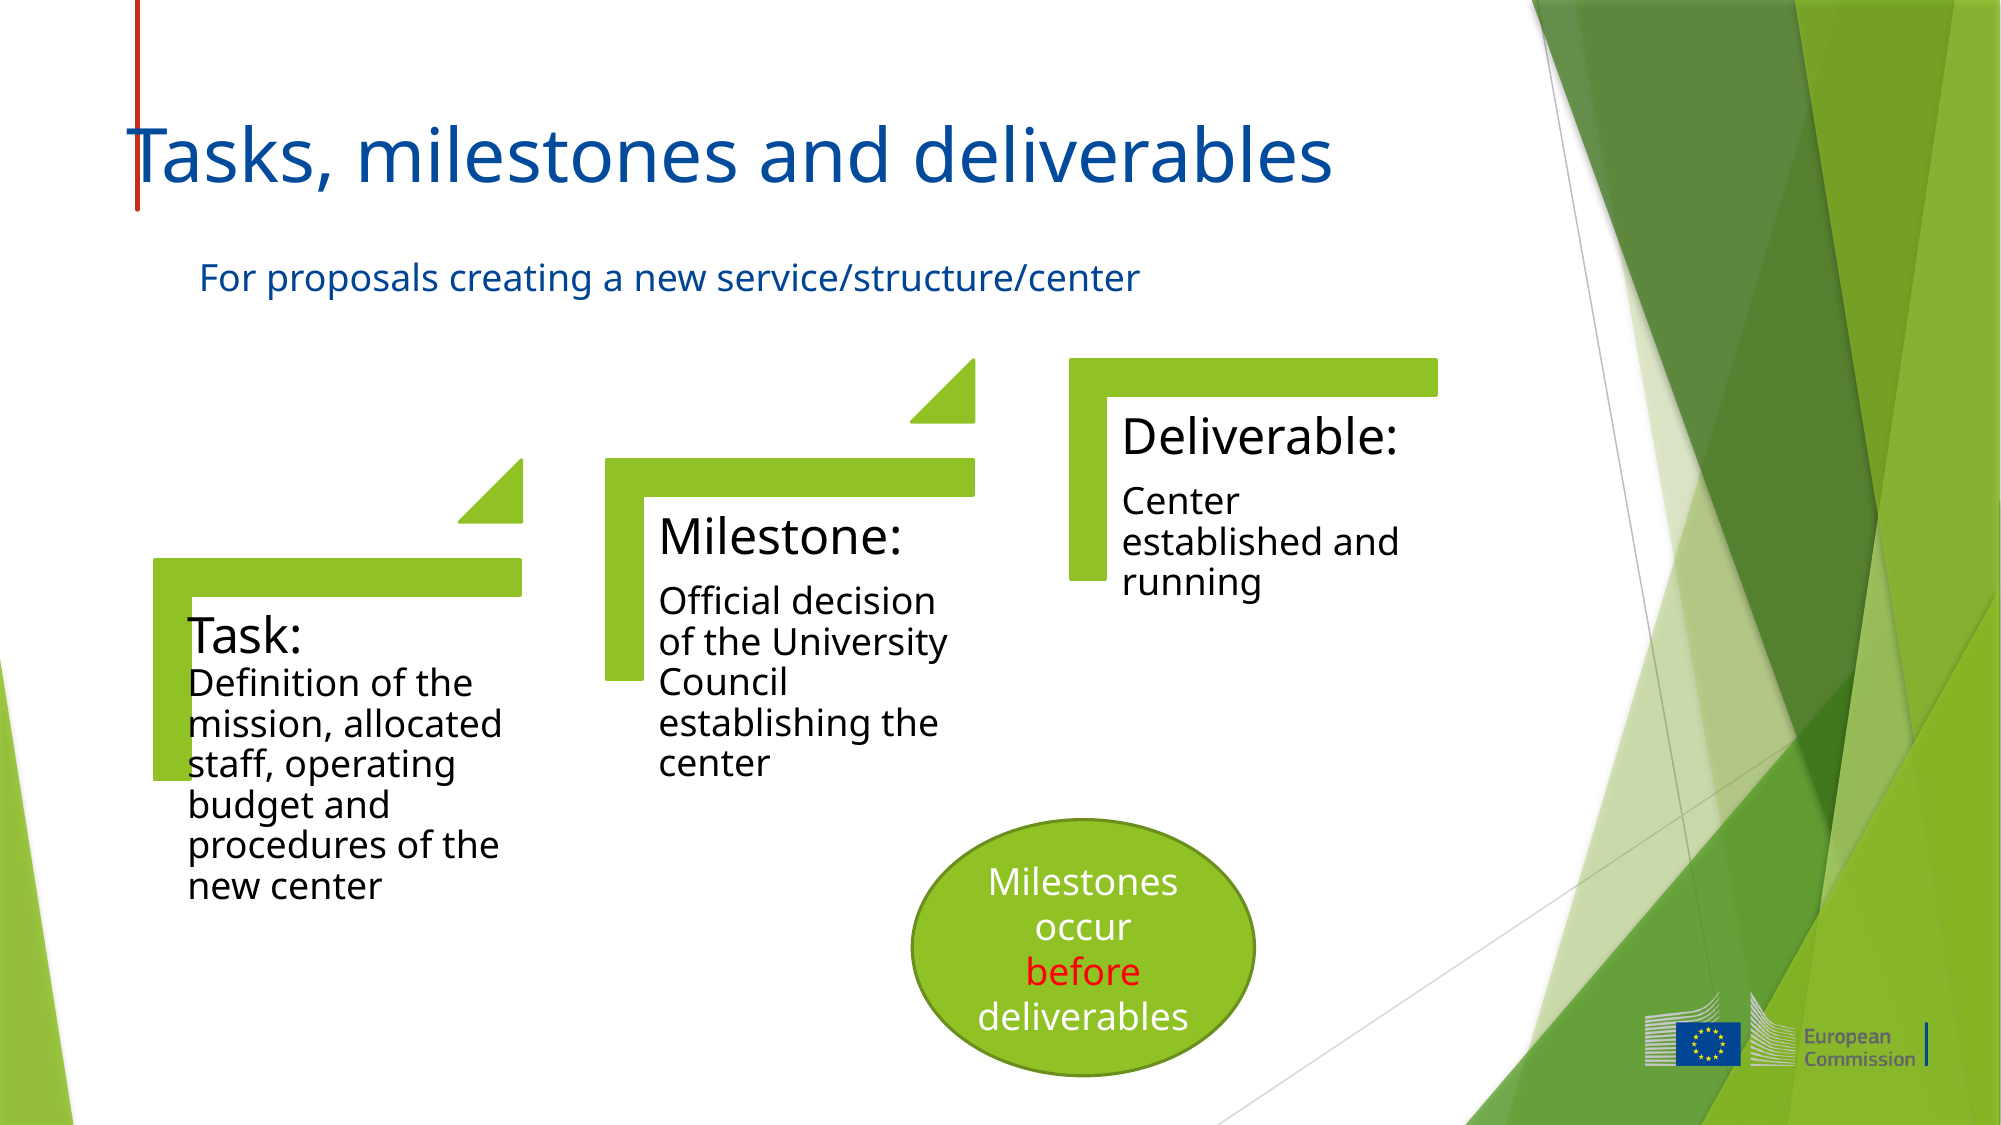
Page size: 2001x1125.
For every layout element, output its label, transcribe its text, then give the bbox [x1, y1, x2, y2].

picture [1645, 991, 1928, 1066]
text_box For proposals creating a new service/structure/center [184, 246, 1237, 306]
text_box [142, 306, 1438, 939]
text_box Milestones occur before deliverables [910, 948, 1257, 1078]
title Tasks, milestones and deliverables [111, 99, 1522, 209]
